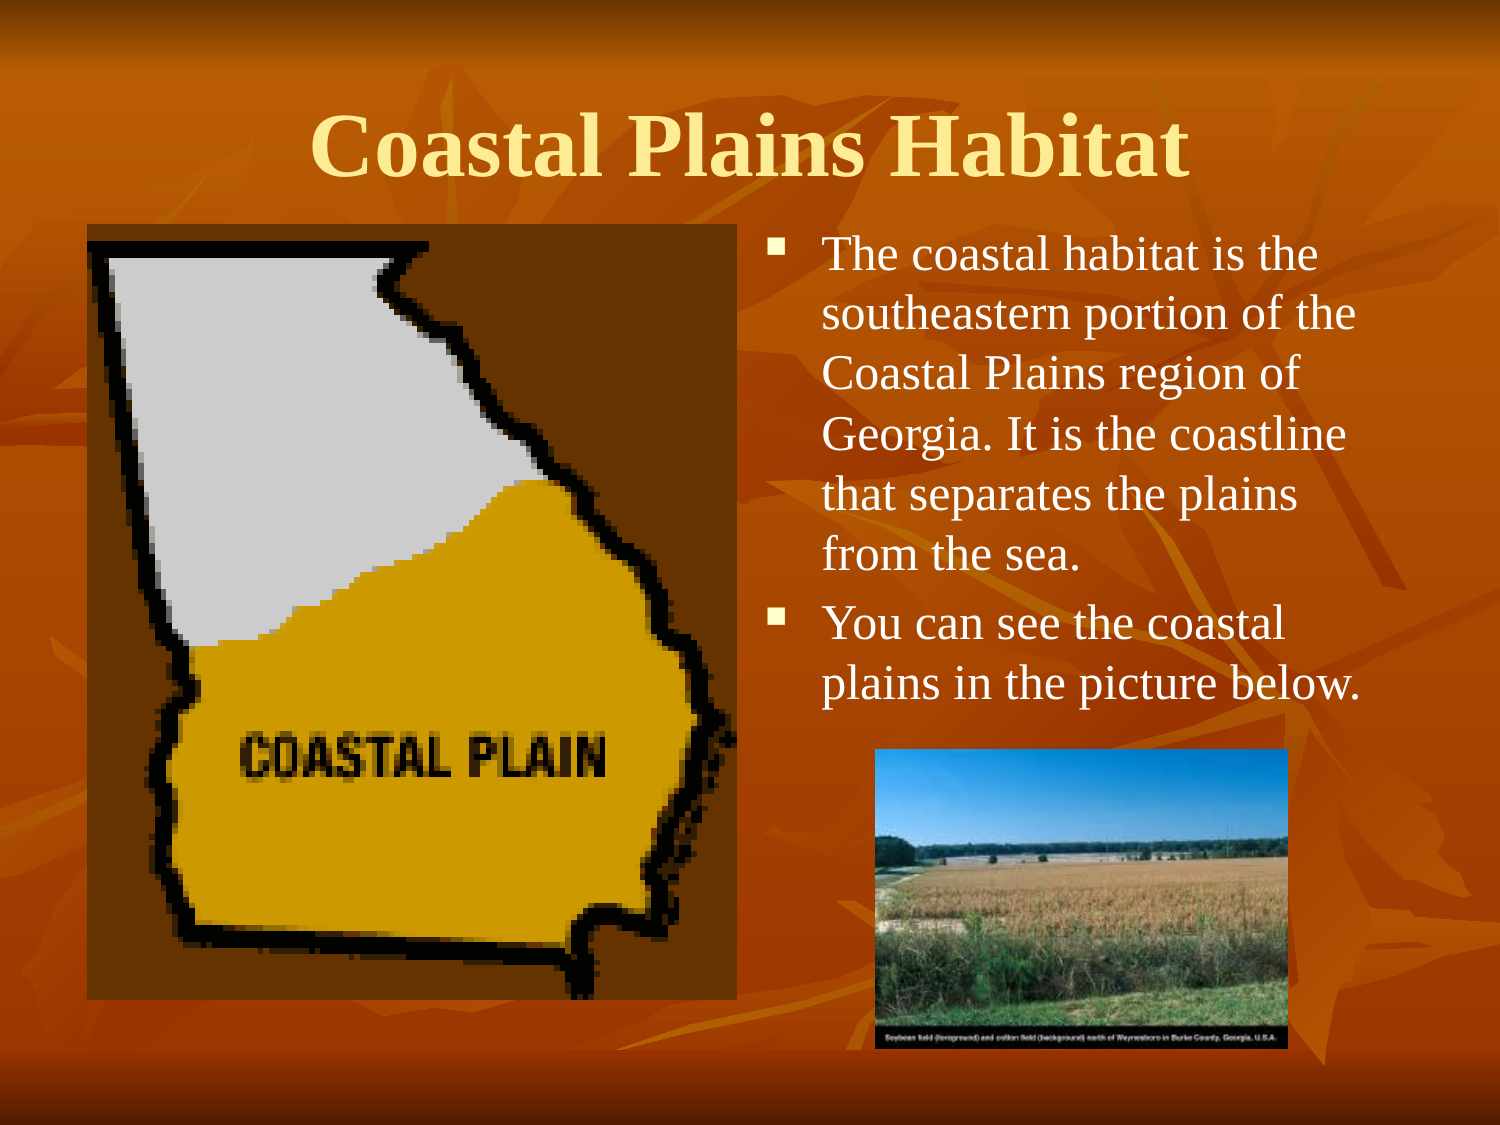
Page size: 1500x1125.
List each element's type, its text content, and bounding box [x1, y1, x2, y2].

title Coastal Plains Habitat [74, 45, 1426, 234]
picture [87, 224, 738, 1001]
picture [874, 749, 1288, 1049]
list The coastal habitat is the southeastern portion of the Coastal Plains region of Georgia. It is the coastline that separates the plains from the sea. You can see the coastal plains in the picture below. [749, 212, 1413, 956]
